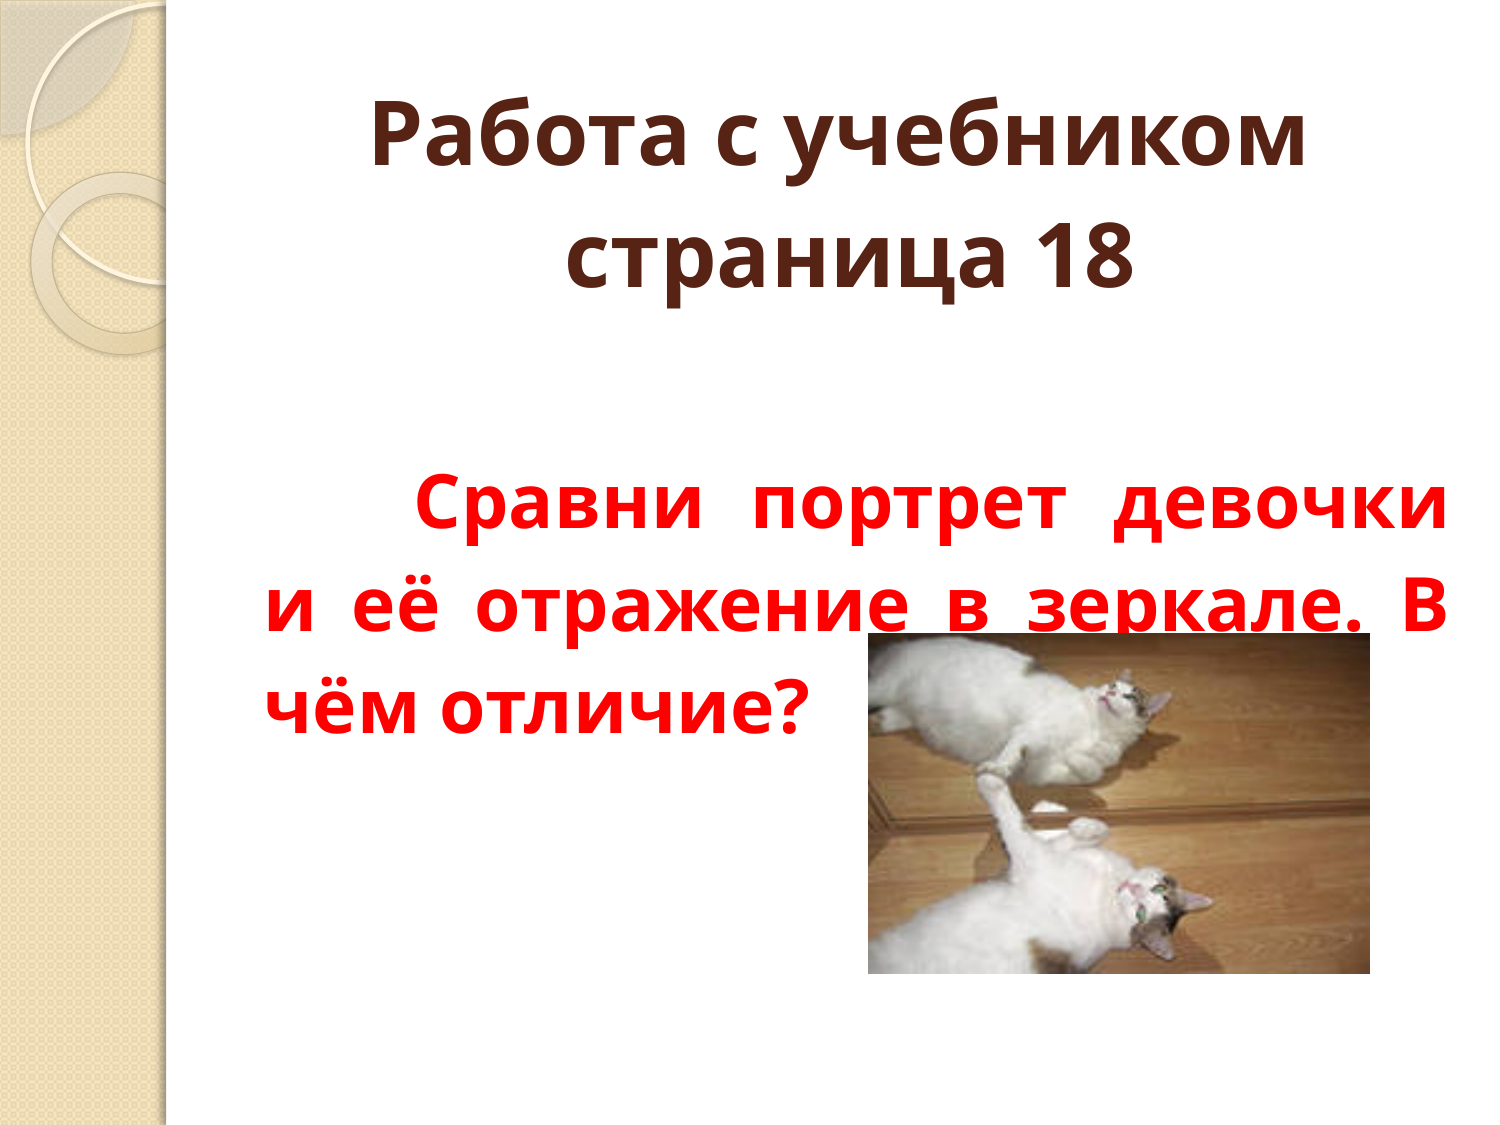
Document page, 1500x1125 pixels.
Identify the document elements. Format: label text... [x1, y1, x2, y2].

list Сравни портрет девочки и её отражение в зеркале. В чём отличие? [235, 326, 1466, 1025]
title Работа с учебником страница 18 [235, 45, 1466, 326]
picture [867, 633, 1370, 975]
